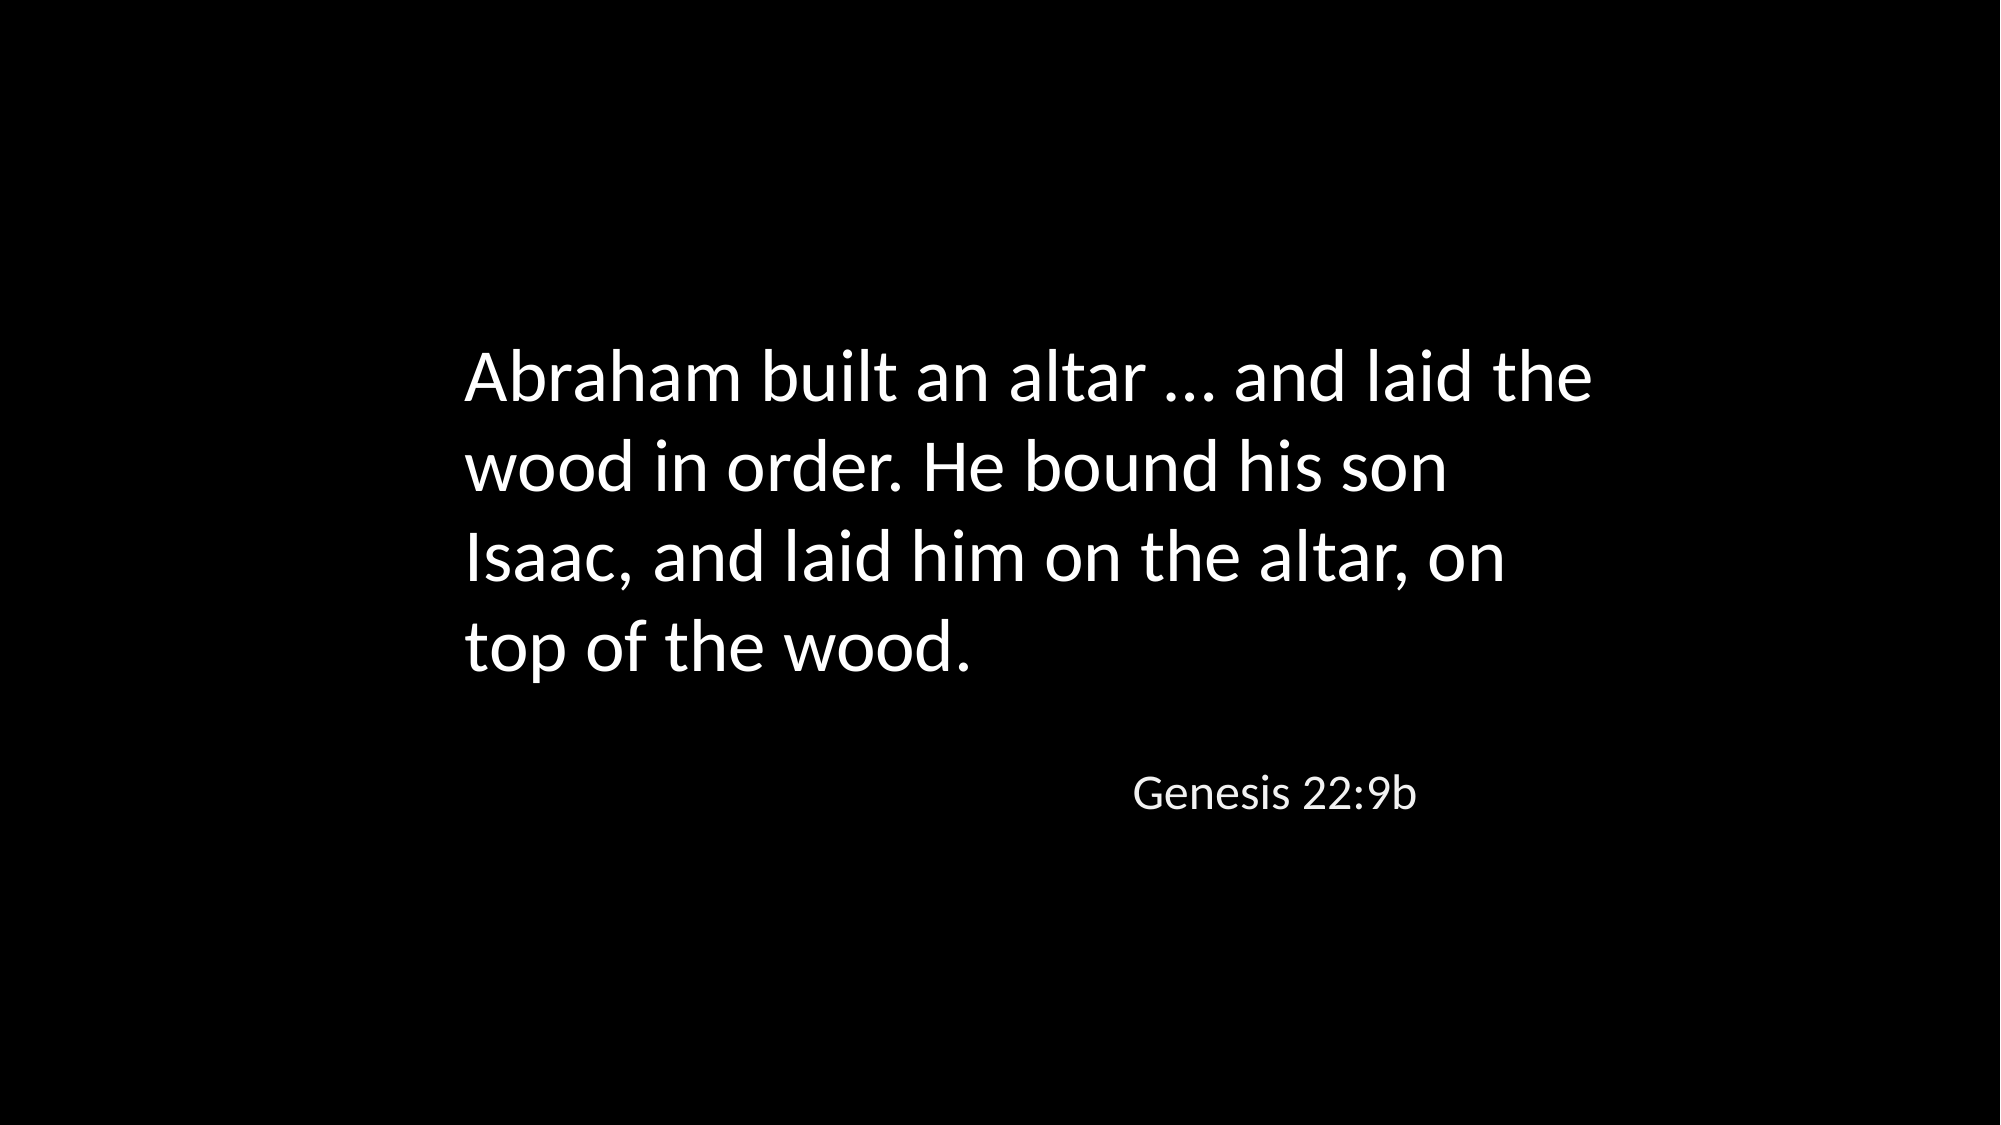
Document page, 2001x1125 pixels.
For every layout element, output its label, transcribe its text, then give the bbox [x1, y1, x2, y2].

text_box Abraham built an altar … and laid the wood in order. He bound his son Isaac, and laid him on the altar, on top of the wood. [450, 318, 1625, 694]
text_box Genesis 22:9b [999, 751, 1550, 827]
